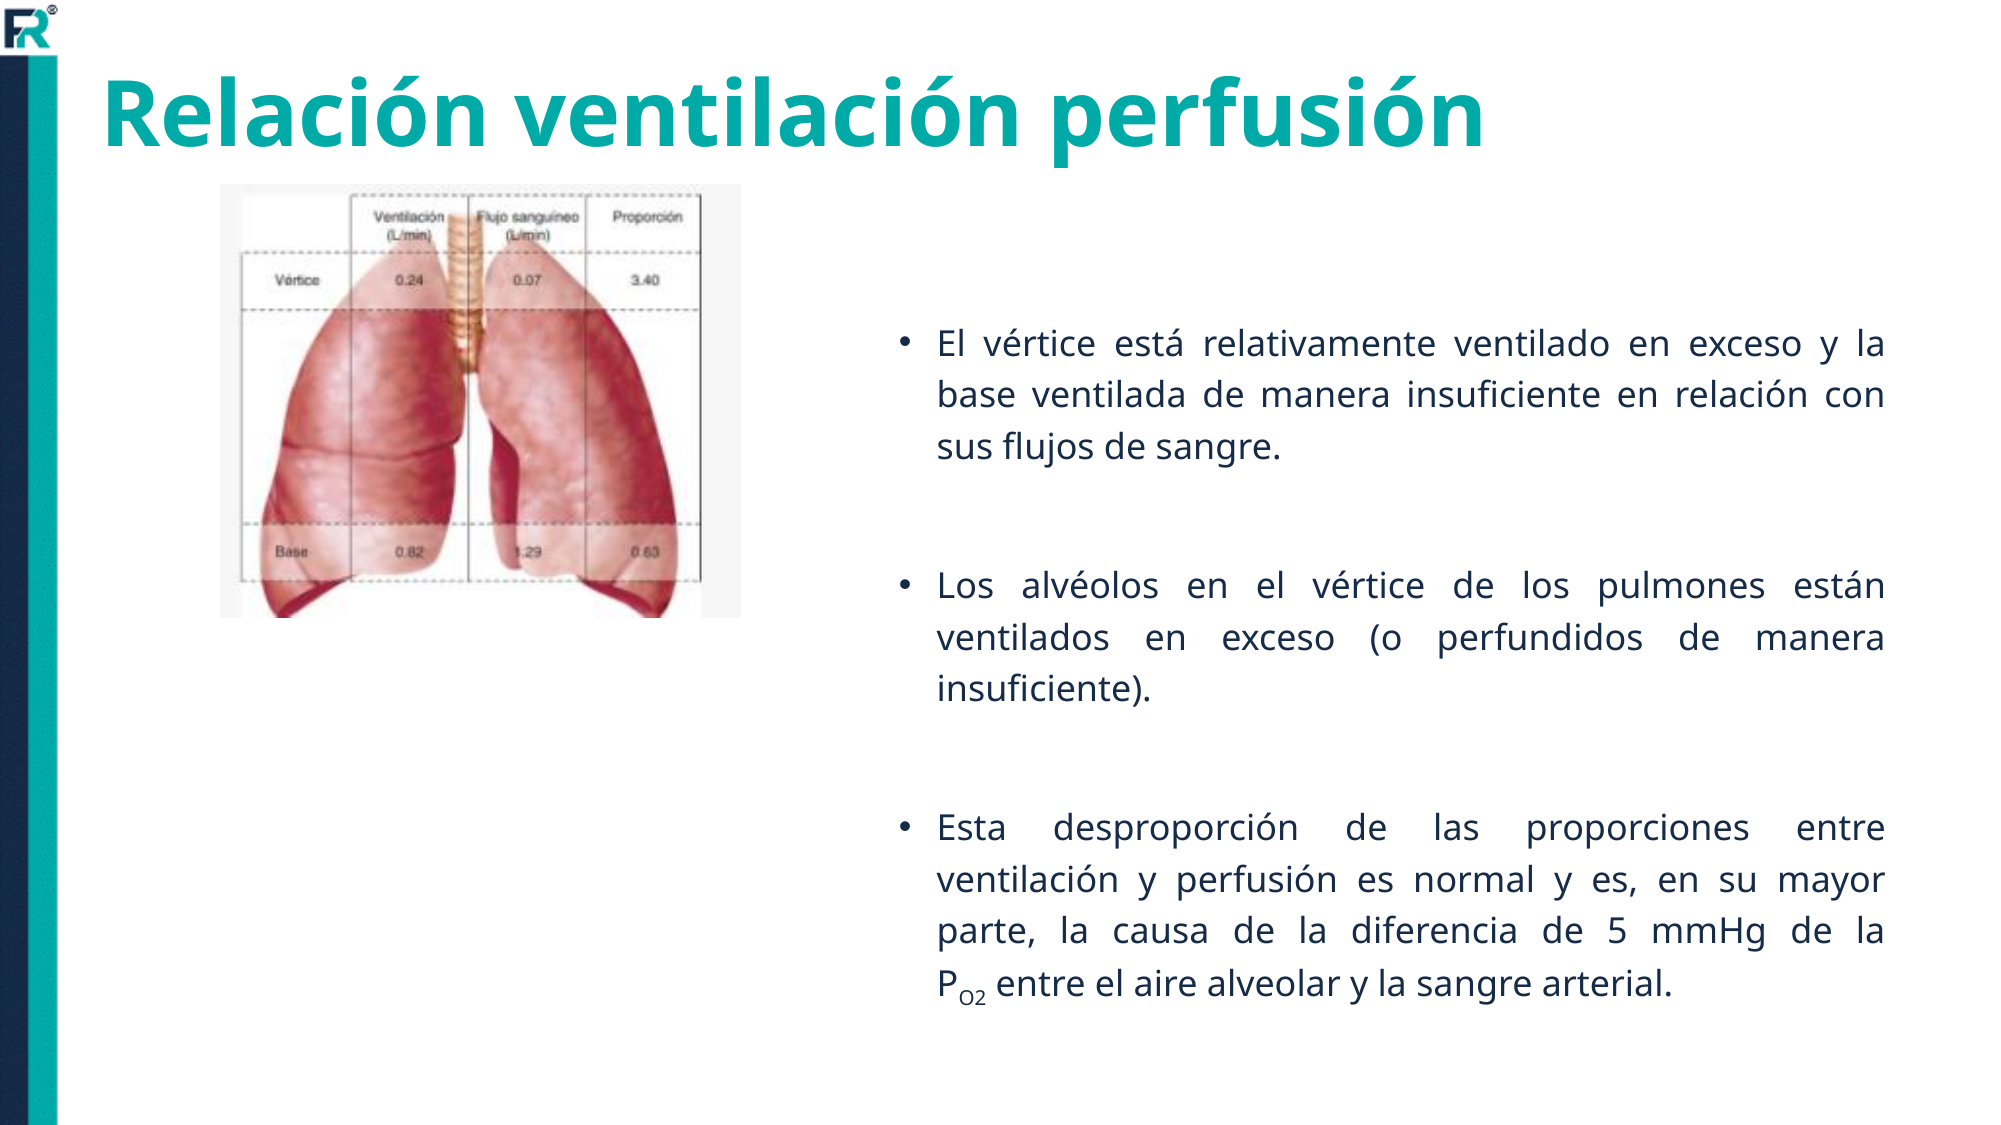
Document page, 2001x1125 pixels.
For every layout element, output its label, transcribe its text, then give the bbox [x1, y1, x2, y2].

picture [0, 0, 2001, 1125]
list El vértice está relativamente ventilado en exceso y la base ventilada de manera insuficiente en relación con sus flujos de sangre. Los alvéolos en el vértice de los pulmones están ventilados en exceso (o perfundidos de manera insuficiente). Esta desproporción de las proporciones entre ventilación y perfusión es normal y es, en su mayor parte, la causa de la diferencia de 5 mmHg de la PO2 entre el aire alveolar y la sangre arterial. [883, 304, 1902, 1018]
title Relación ventilación perfusión [85, 7, 1811, 226]
